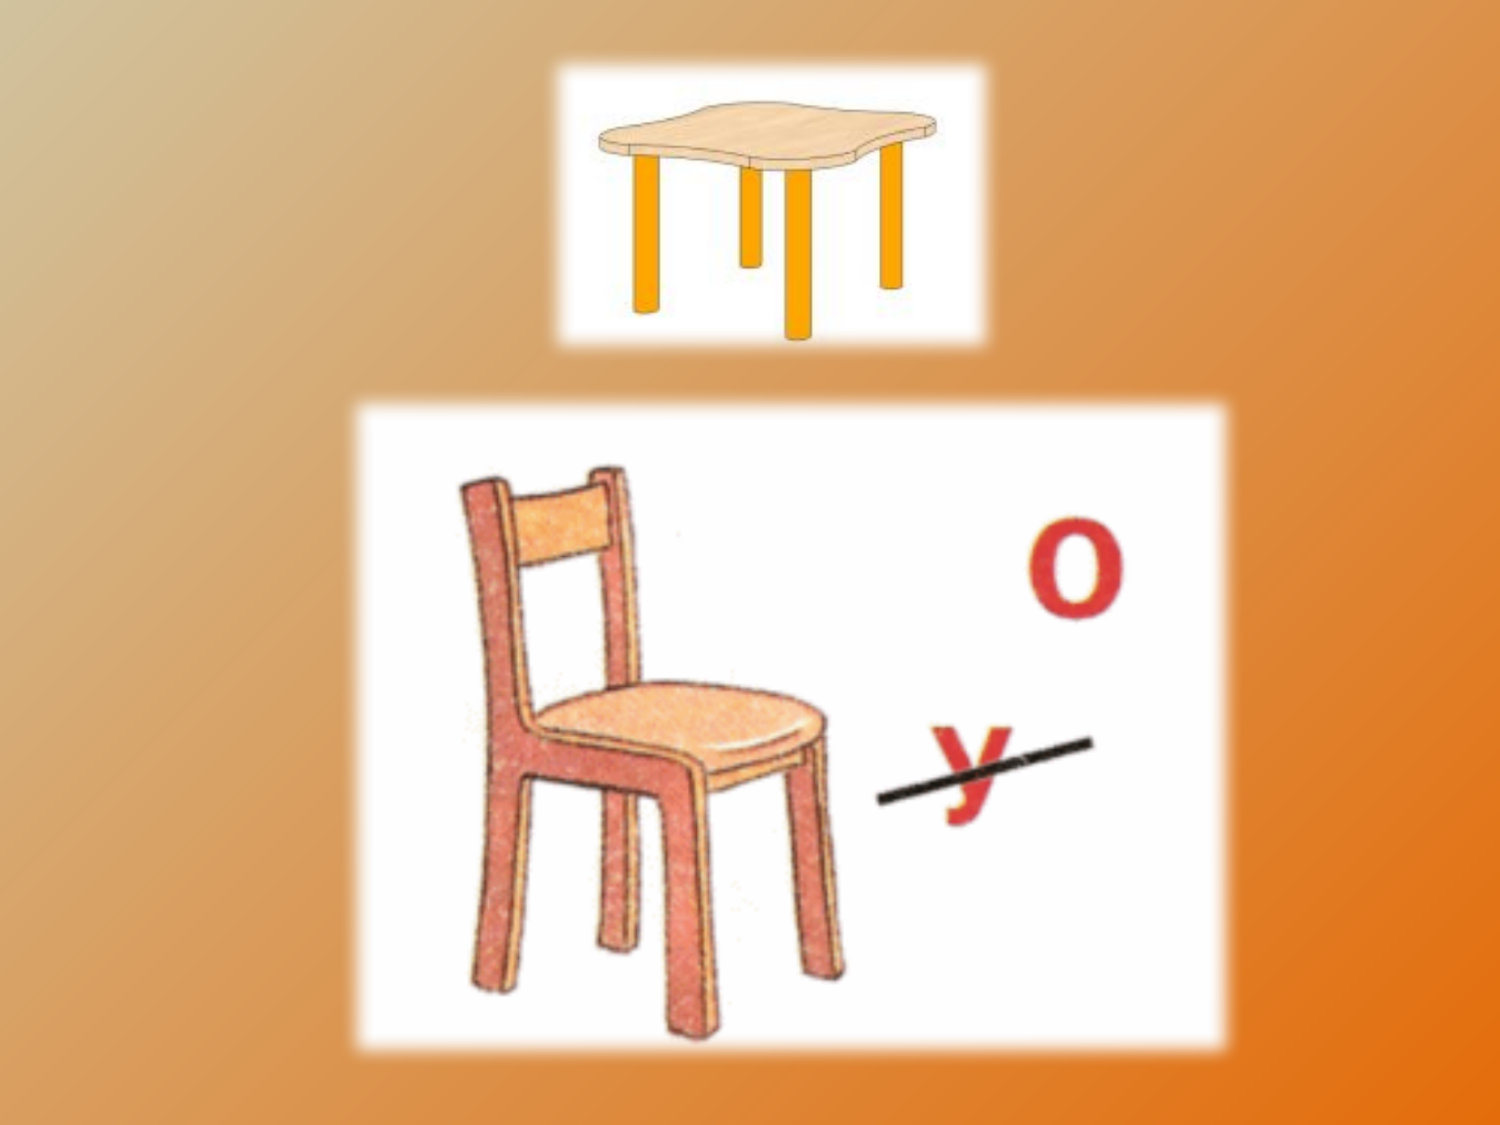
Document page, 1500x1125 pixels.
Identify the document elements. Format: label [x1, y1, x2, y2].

picture [538, 46, 1004, 364]
picture [339, 386, 1245, 1069]
